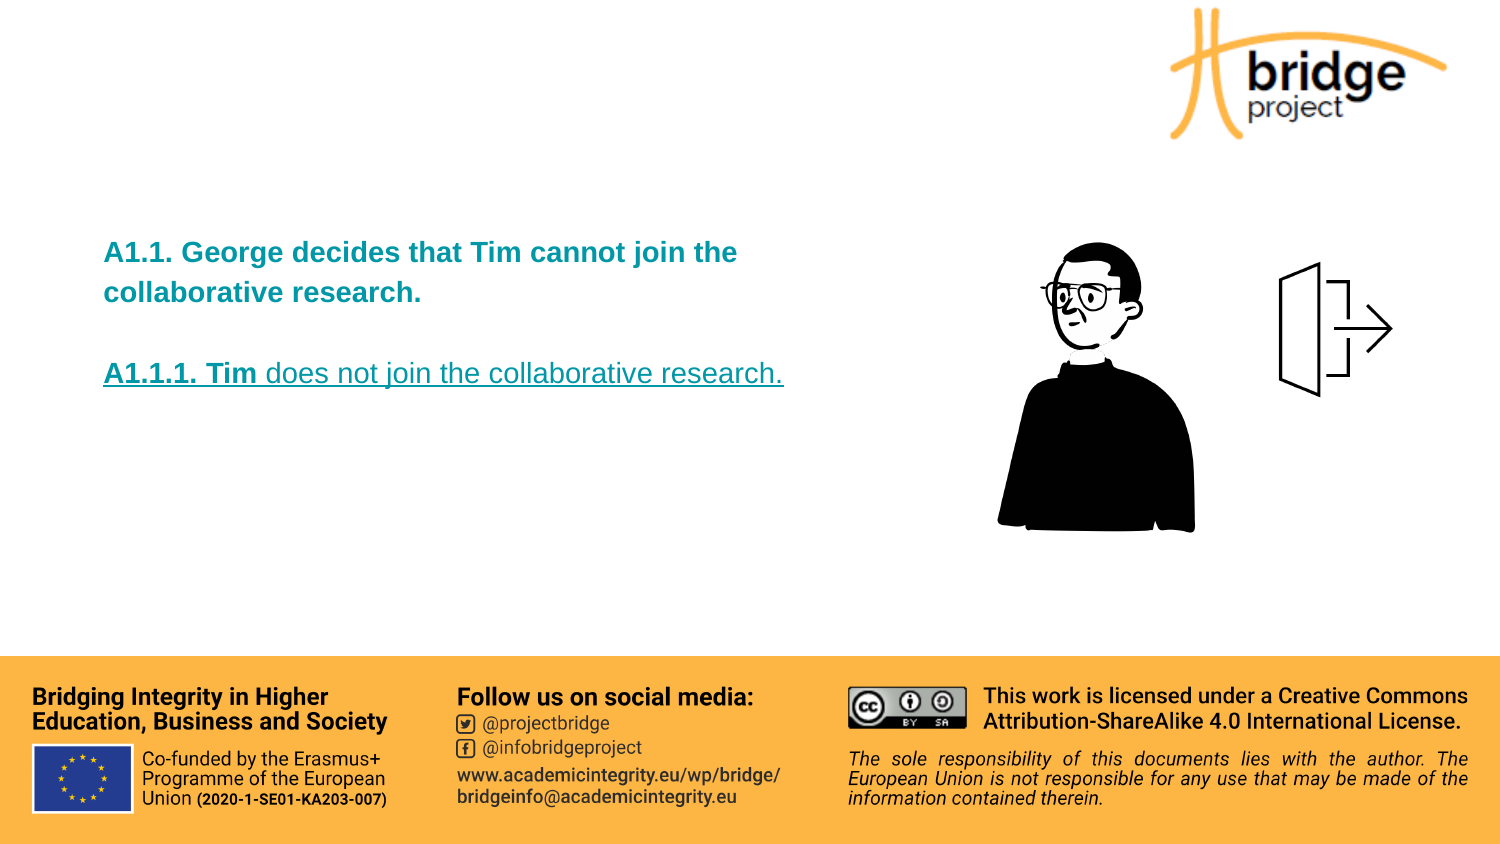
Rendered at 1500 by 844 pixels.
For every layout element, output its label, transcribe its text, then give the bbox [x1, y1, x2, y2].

picture [0, 656, 1500, 844]
picture [1157, 0, 1500, 169]
list A1.1. George decides that Tim cannot join the collaborative research. A1.1.1. Tim does not join the collaborative research. [50, 212, 801, 492]
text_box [990, 238, 1412, 546]
